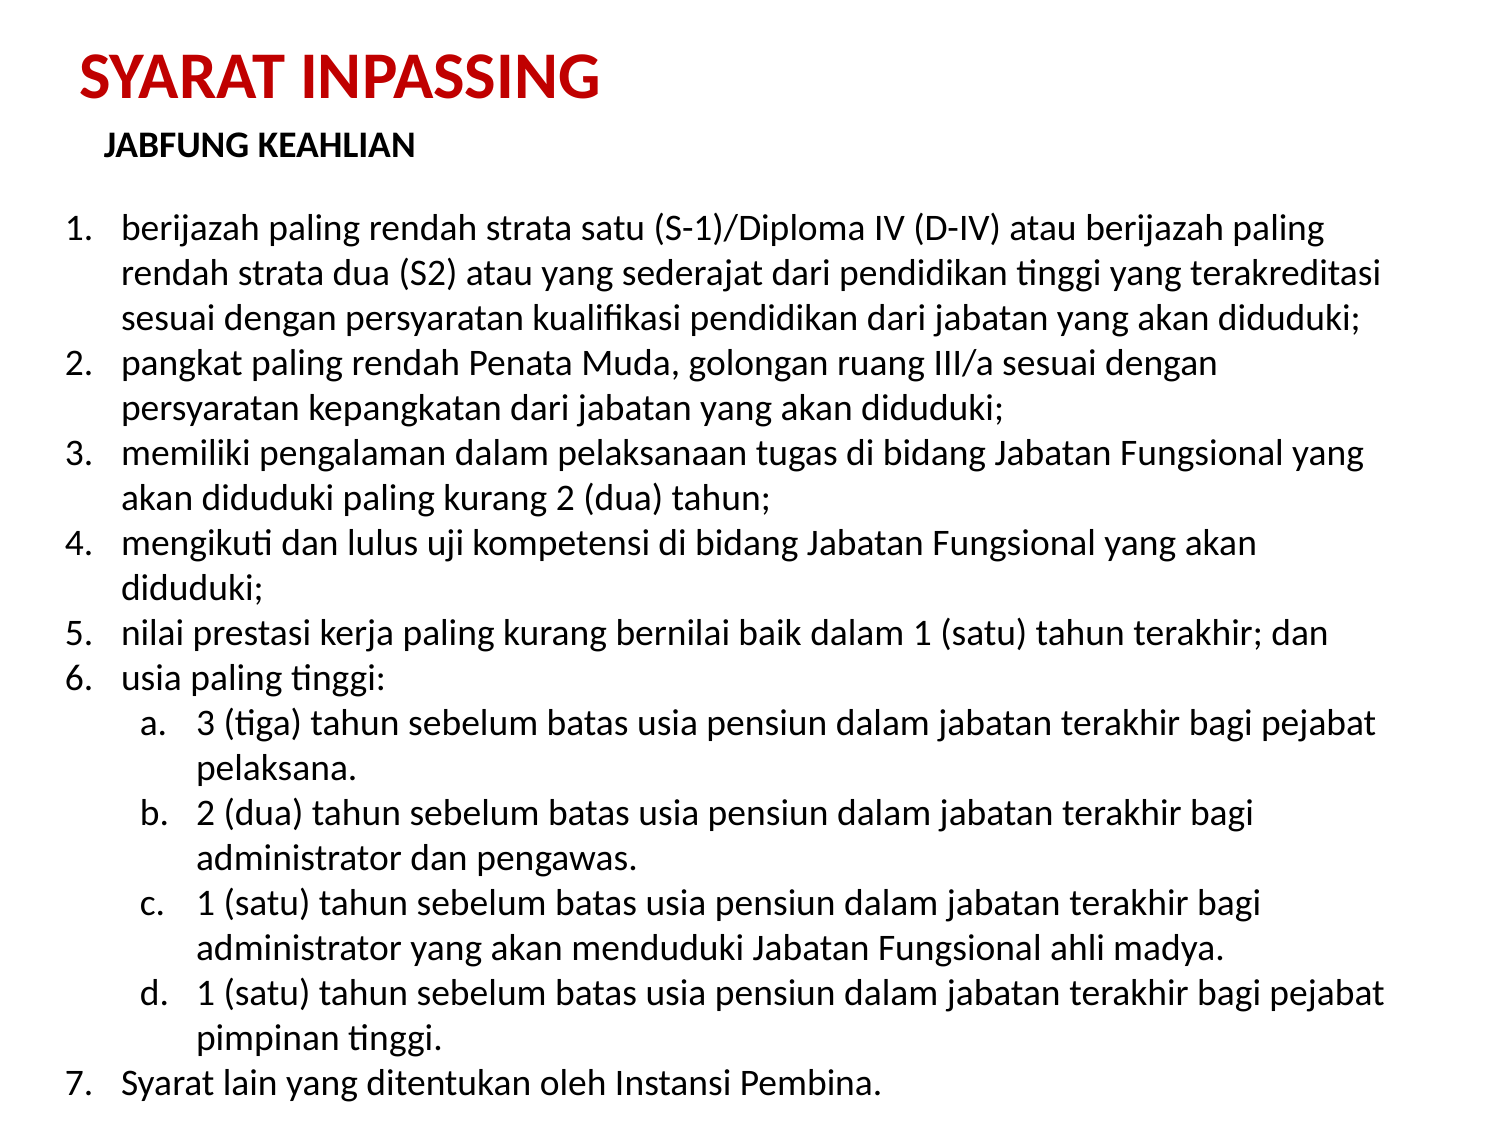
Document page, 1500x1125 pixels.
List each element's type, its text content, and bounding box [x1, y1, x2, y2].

text_box berijazah paling rendah strata satu (S-1)/Diploma IV (D-IV) atau berijazah paling rendah strata dua (S2) atau yang sederajat dari pendidikan tinggi yang terakreditasi sesuai dengan persyaratan kualifikasi pendidikan dari jabatan yang akan diduduki; pangkat paling rendah Penata Muda, golongan ruang III/a sesuai dengan persyaratan kepangkatan dari jabatan yang akan diduduki; memiliki pengalaman dalam pelaksanaan tugas di bidang Jabatan Fungsional yang akan diduduki paling kurang 2 (dua) tahun; mengikuti dan lulus uji kompetensi di bidang Jabatan Fungsional yang akan diduduki; nilai prestasi kerja paling kurang bernilai baik dalam 1 (satu) tahun terakhir; dan usia paling tinggi: 3 (tiga) tahun sebelum batas usia pensiun dalam jabatan terakhir bagi pejabat pelaksana. 2 (dua) tahun sebelum batas usia pensiun dalam jabatan terakhir bagi administrator dan pengawas. 1 (satu) tahun sebelum batas usia pensiun dalam jabatan terakhir bagi administrator yang akan menduduki Jabatan Fungsional ahli madya. 1 (satu) tahun sebelum batas usia pensiun dalam jabatan terakhir bagi pejabat pimpinan tinggi. Syarat lain yang ditentukan oleh Instansi Pembina. [49, 151, 1413, 1125]
text_box SYARAT INPASSING [65, 24, 616, 120]
text_box JABFUNG KEAHLIAN [89, 120, 432, 151]
